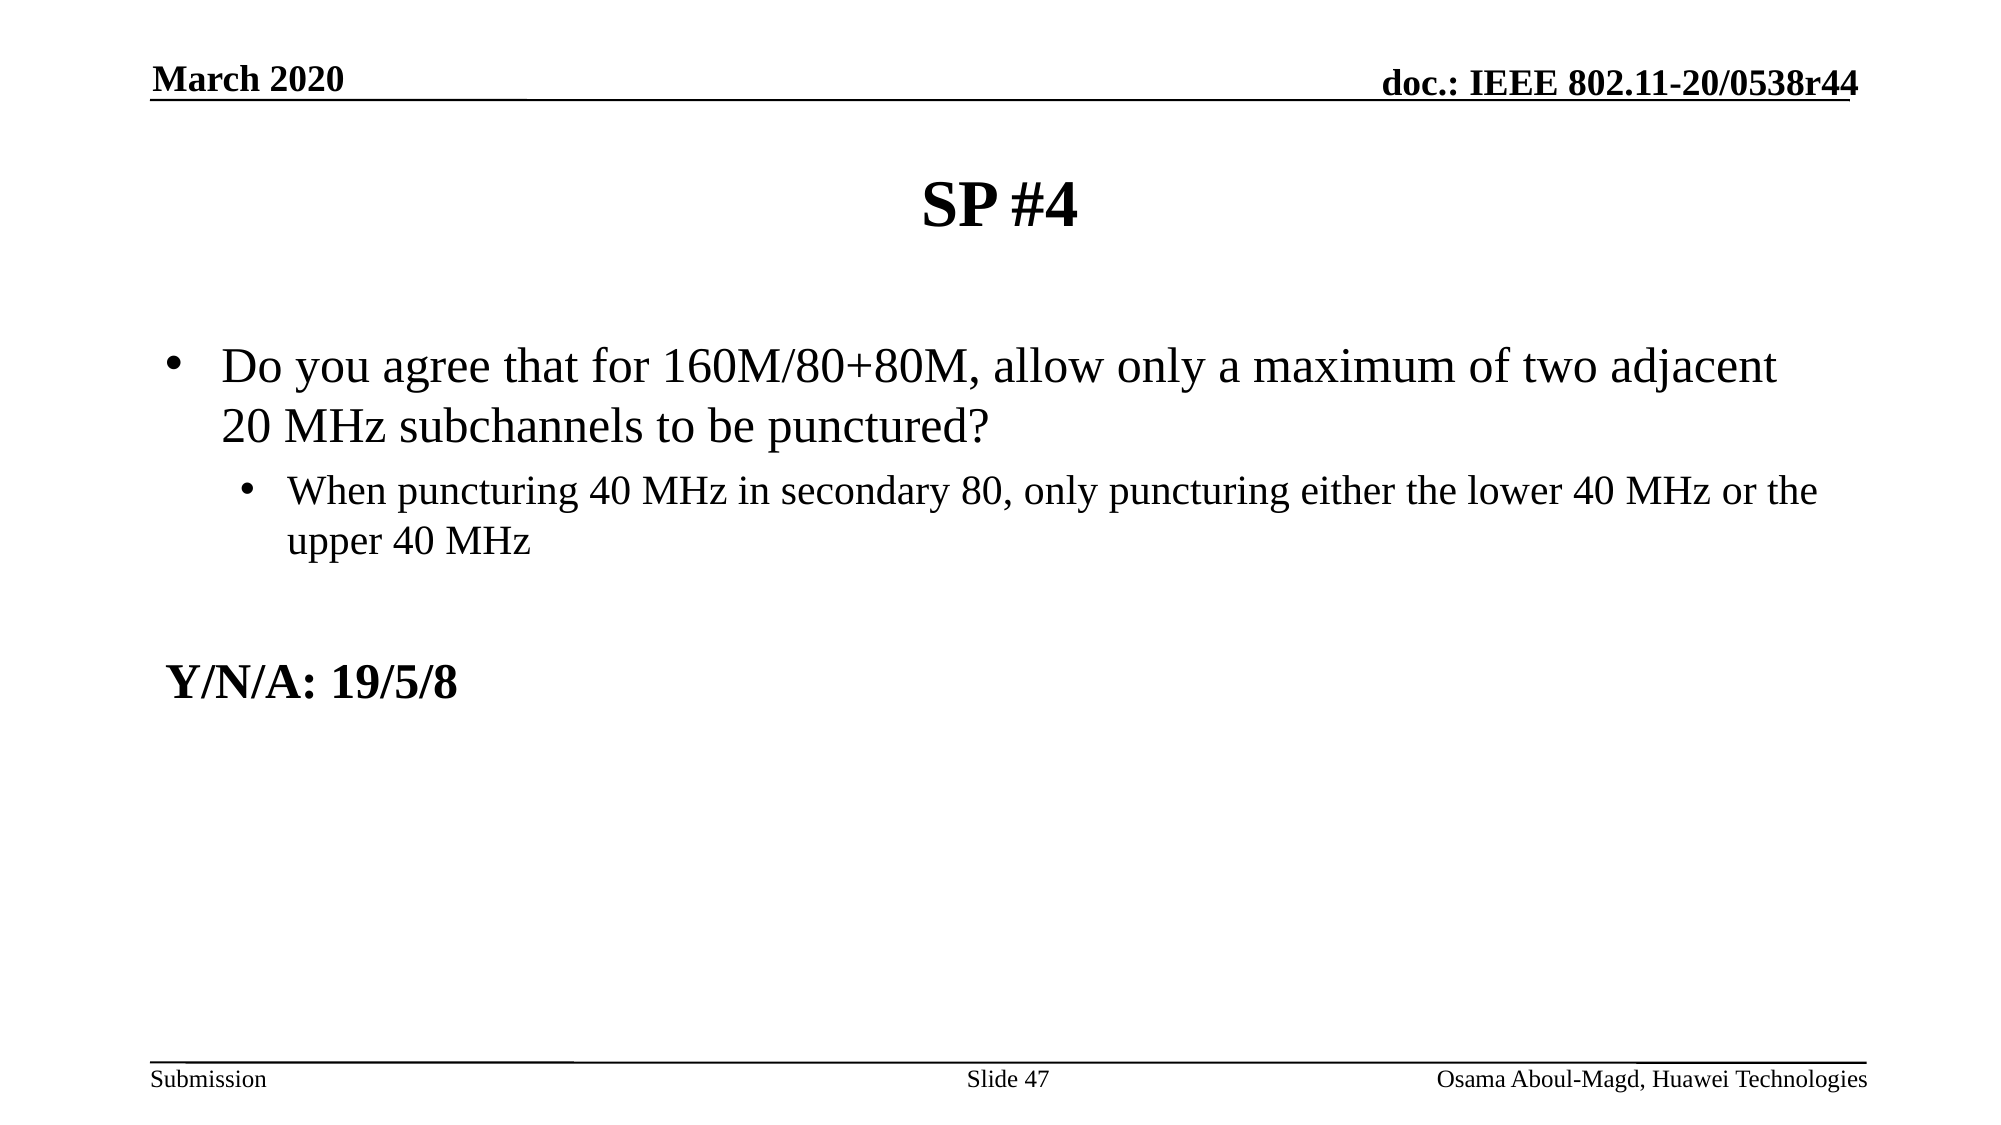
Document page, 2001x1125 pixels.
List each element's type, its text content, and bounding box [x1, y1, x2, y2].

title SP #4 [149, 112, 1850, 288]
list Do you agree that for 160M/80+80M, allow only a maximum of two adjacent 20 MHz subchannels to be punctured? When puncturing 40 MHz in secondary 80, only puncturing either the lower 40 MHz or the upper 40 MHz Y/N/A: 19/5/8 [149, 324, 1850, 1000]
slide_number Slide 47 [950, 1061, 1067, 1123]
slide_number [152, 54, 563, 100]
footer Osama Aboul-Magd, Huawei Technologies [1171, 1061, 1869, 1093]
